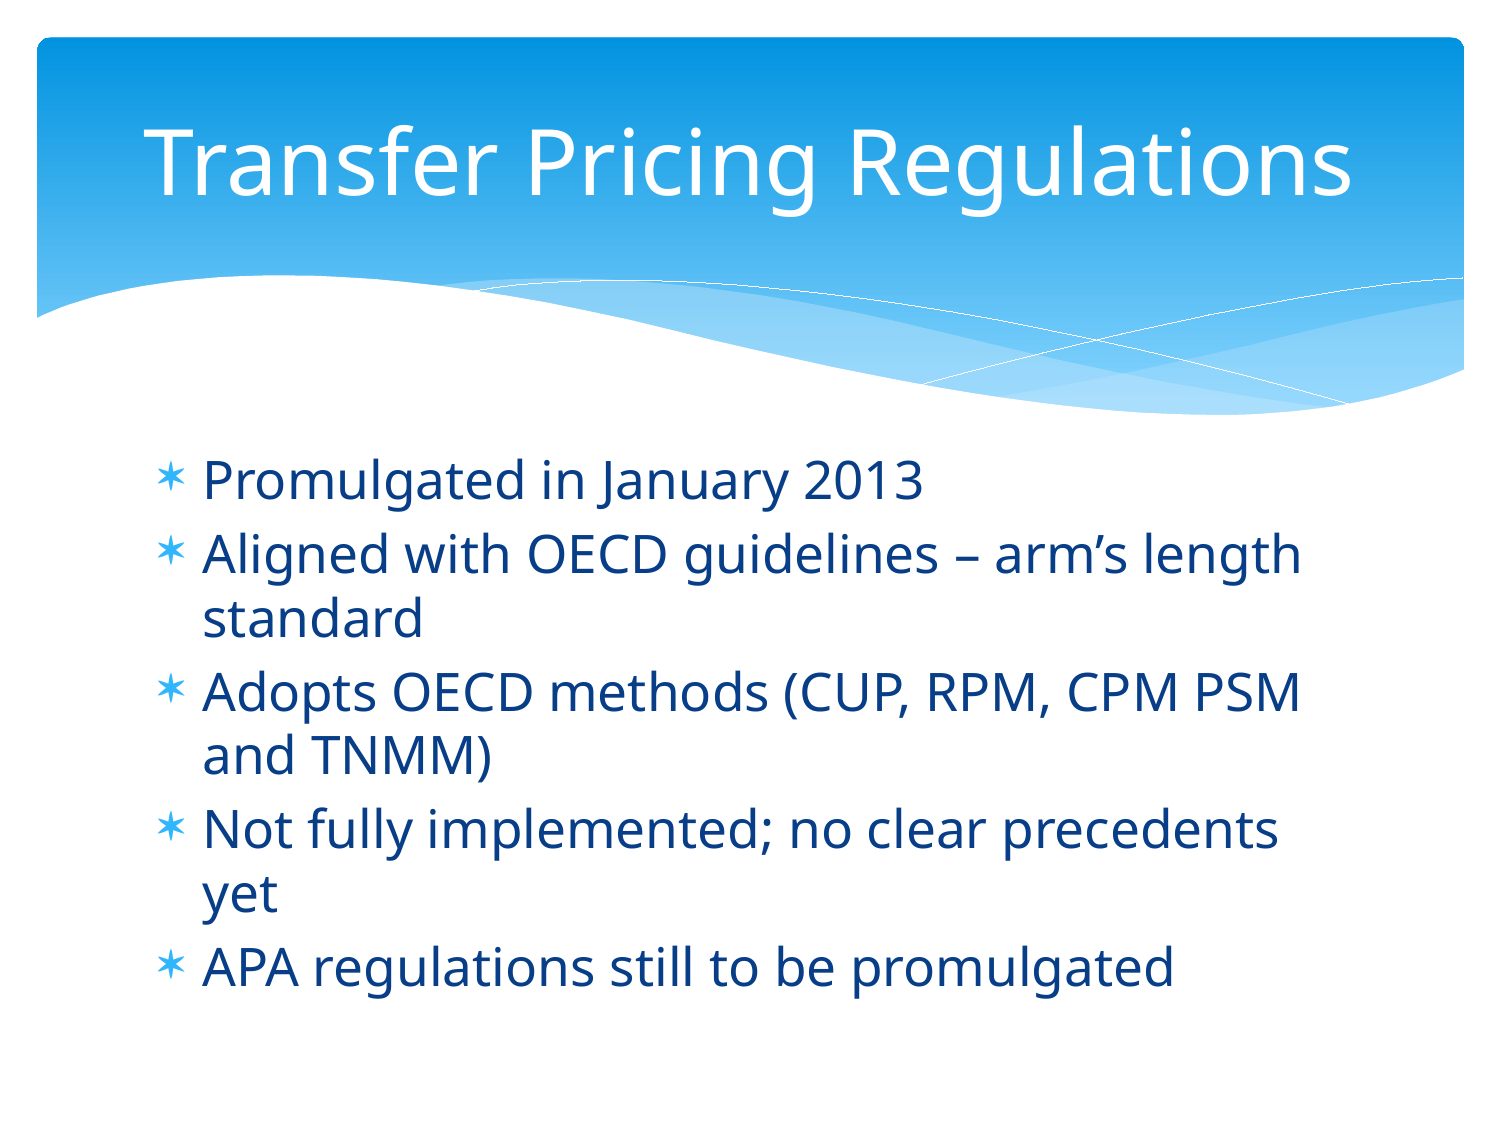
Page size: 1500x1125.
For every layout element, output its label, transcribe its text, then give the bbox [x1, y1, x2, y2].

list Promulgated in January 2013 Aligned with OECD guidelines – arm’s length standard Adopts OECD methods (CUP, RPM, CPM PSM and TNMM) Not fully implemented; no clear precedents yet APA regulations still to be promulgated [143, 438, 1359, 1005]
title Transfer Pricing Regulations [75, 55, 1425, 261]
